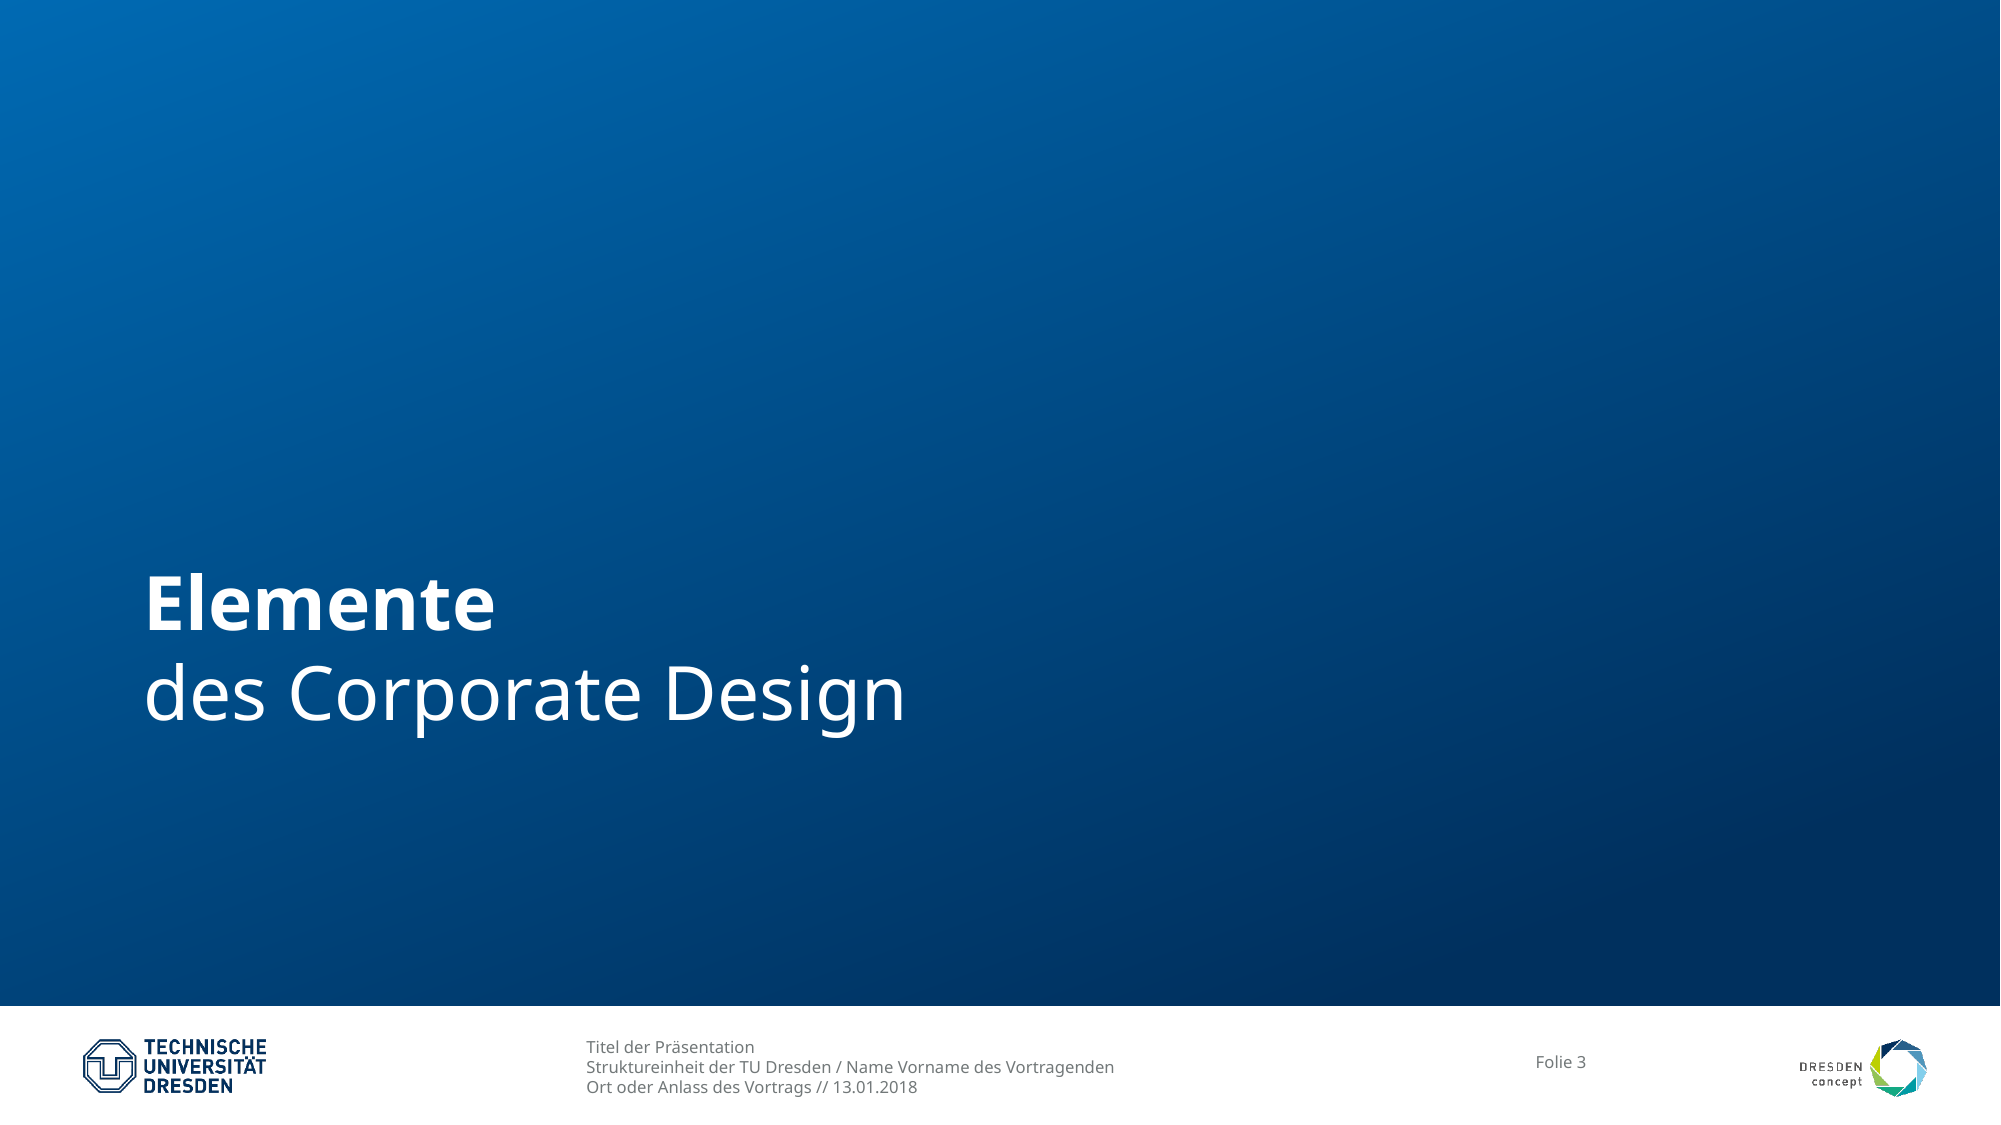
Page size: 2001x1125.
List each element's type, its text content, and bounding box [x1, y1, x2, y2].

picture [83, 1039, 266, 1093]
picture [1800, 1039, 1927, 1097]
title Elemente des Corporate Design [143, 555, 1880, 753]
